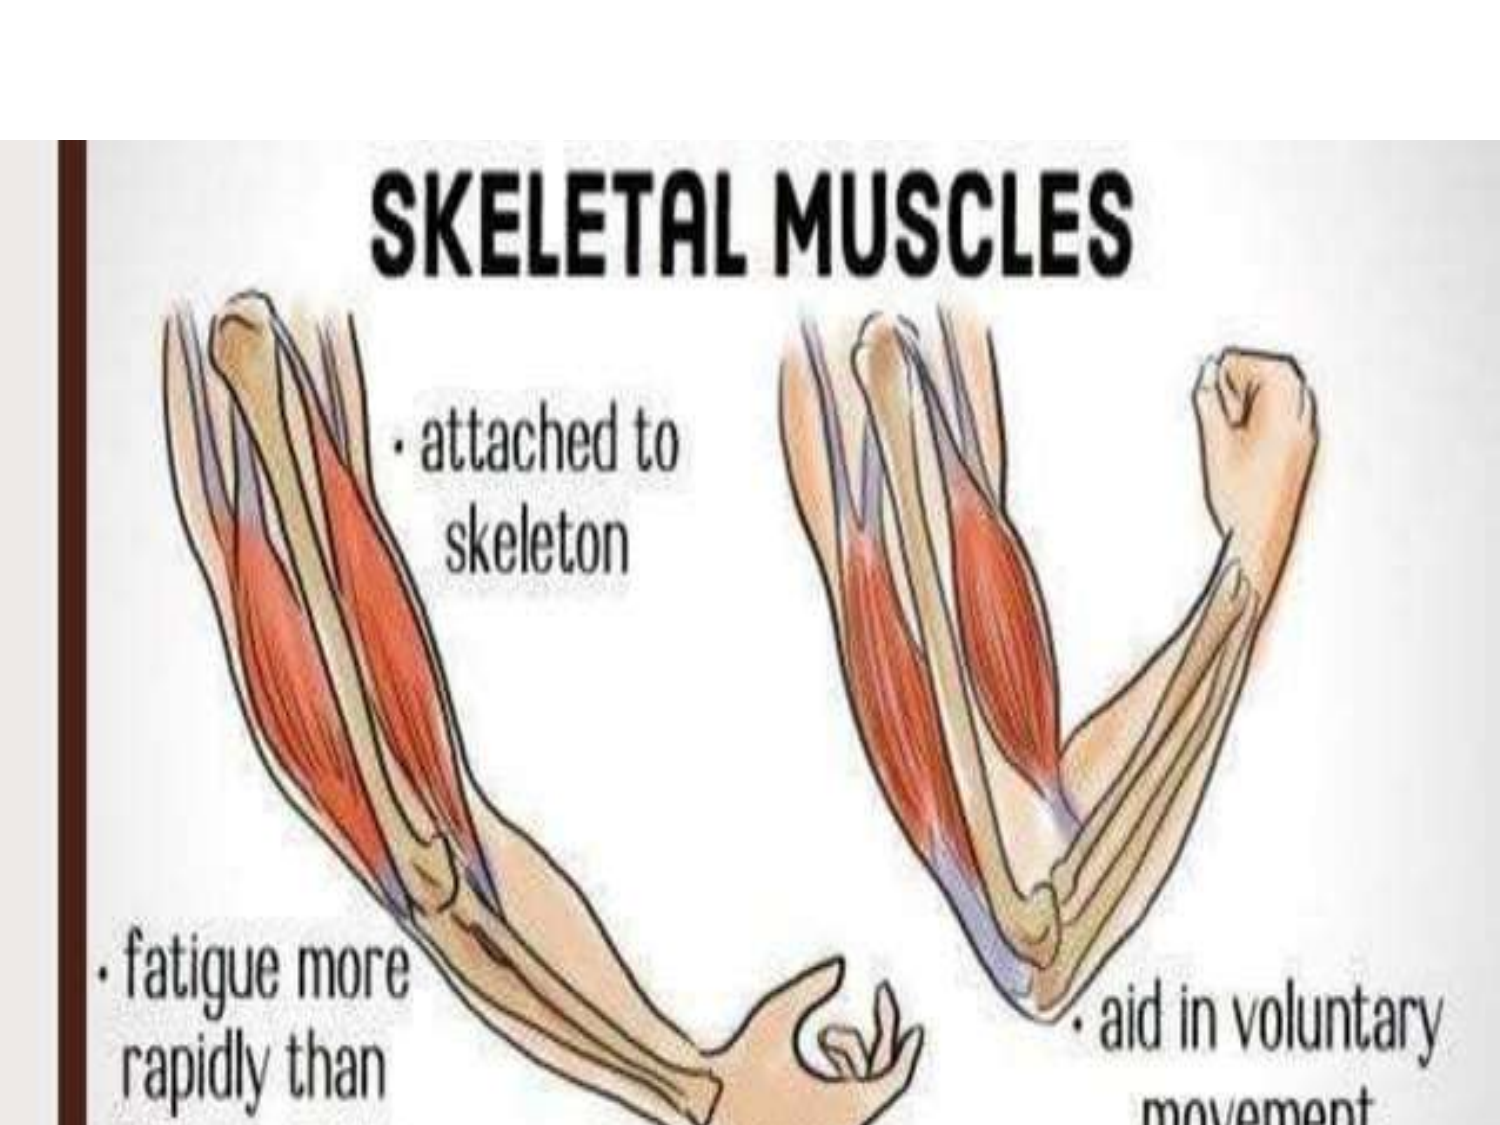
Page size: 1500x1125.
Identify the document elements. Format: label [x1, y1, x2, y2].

picture [0, 139, 1500, 1125]
